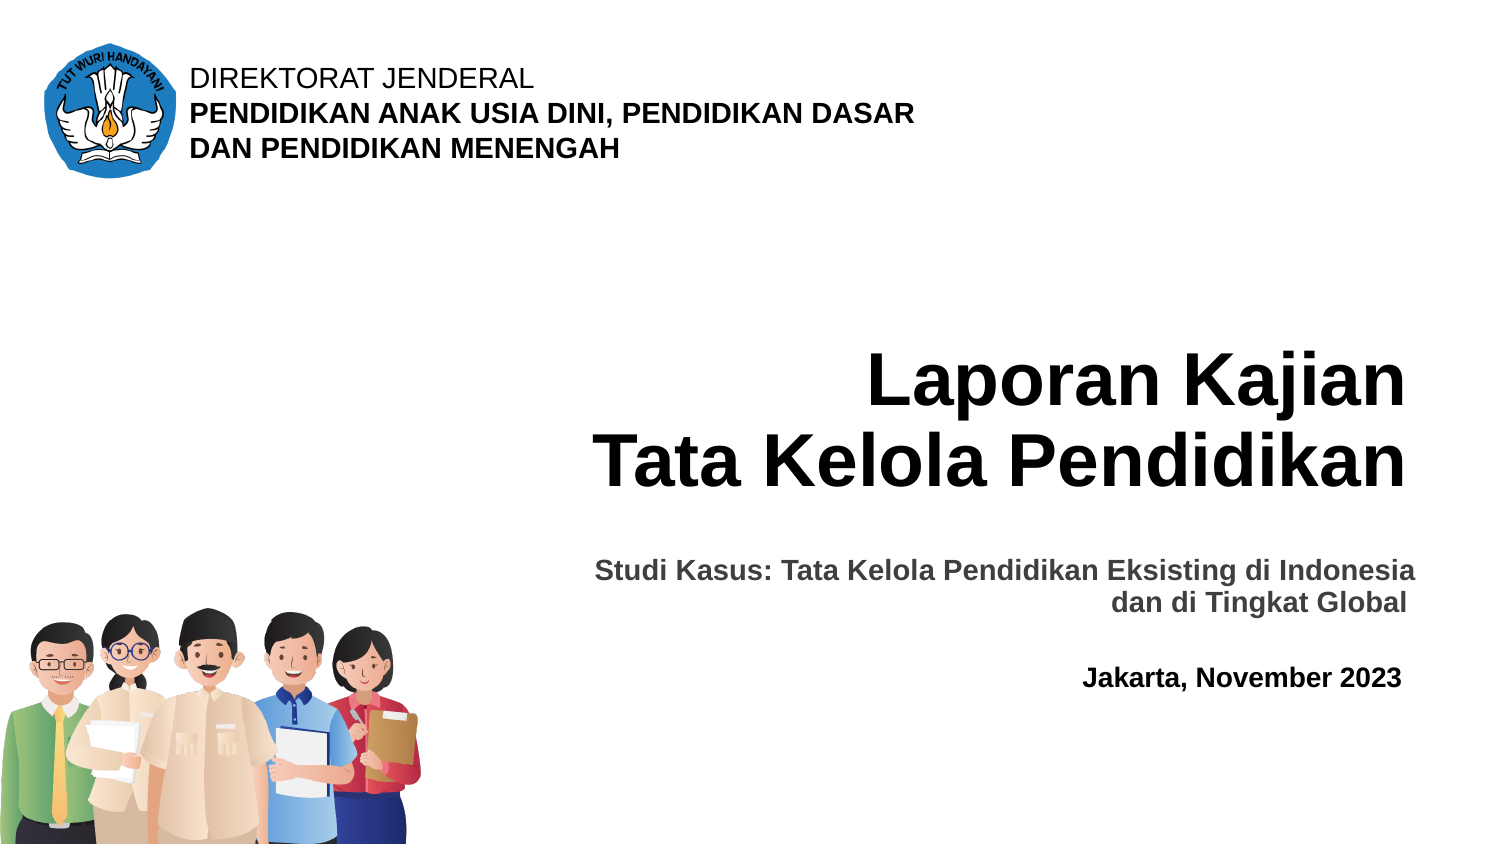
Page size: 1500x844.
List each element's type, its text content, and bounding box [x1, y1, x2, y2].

text_box DIREKTORAT JENDERAL PENDIDIKAN ANAK USIA DINI, PENDIDIKAN DASAR DAN PENDIDIKAN MENENGAH [183, 52, 958, 172]
picture [38, 41, 183, 181]
text_box Jakarta, November 2023 [1012, 628, 1473, 725]
list Studi Kasus: Tata Kelola Pendidikan Eksisting di Indonesia dan di Tingkat Global [580, 524, 1428, 650]
title Laporan Kajian Tata Kelola Pendidikan [446, 345, 1440, 499]
picture [0, 607, 421, 844]
